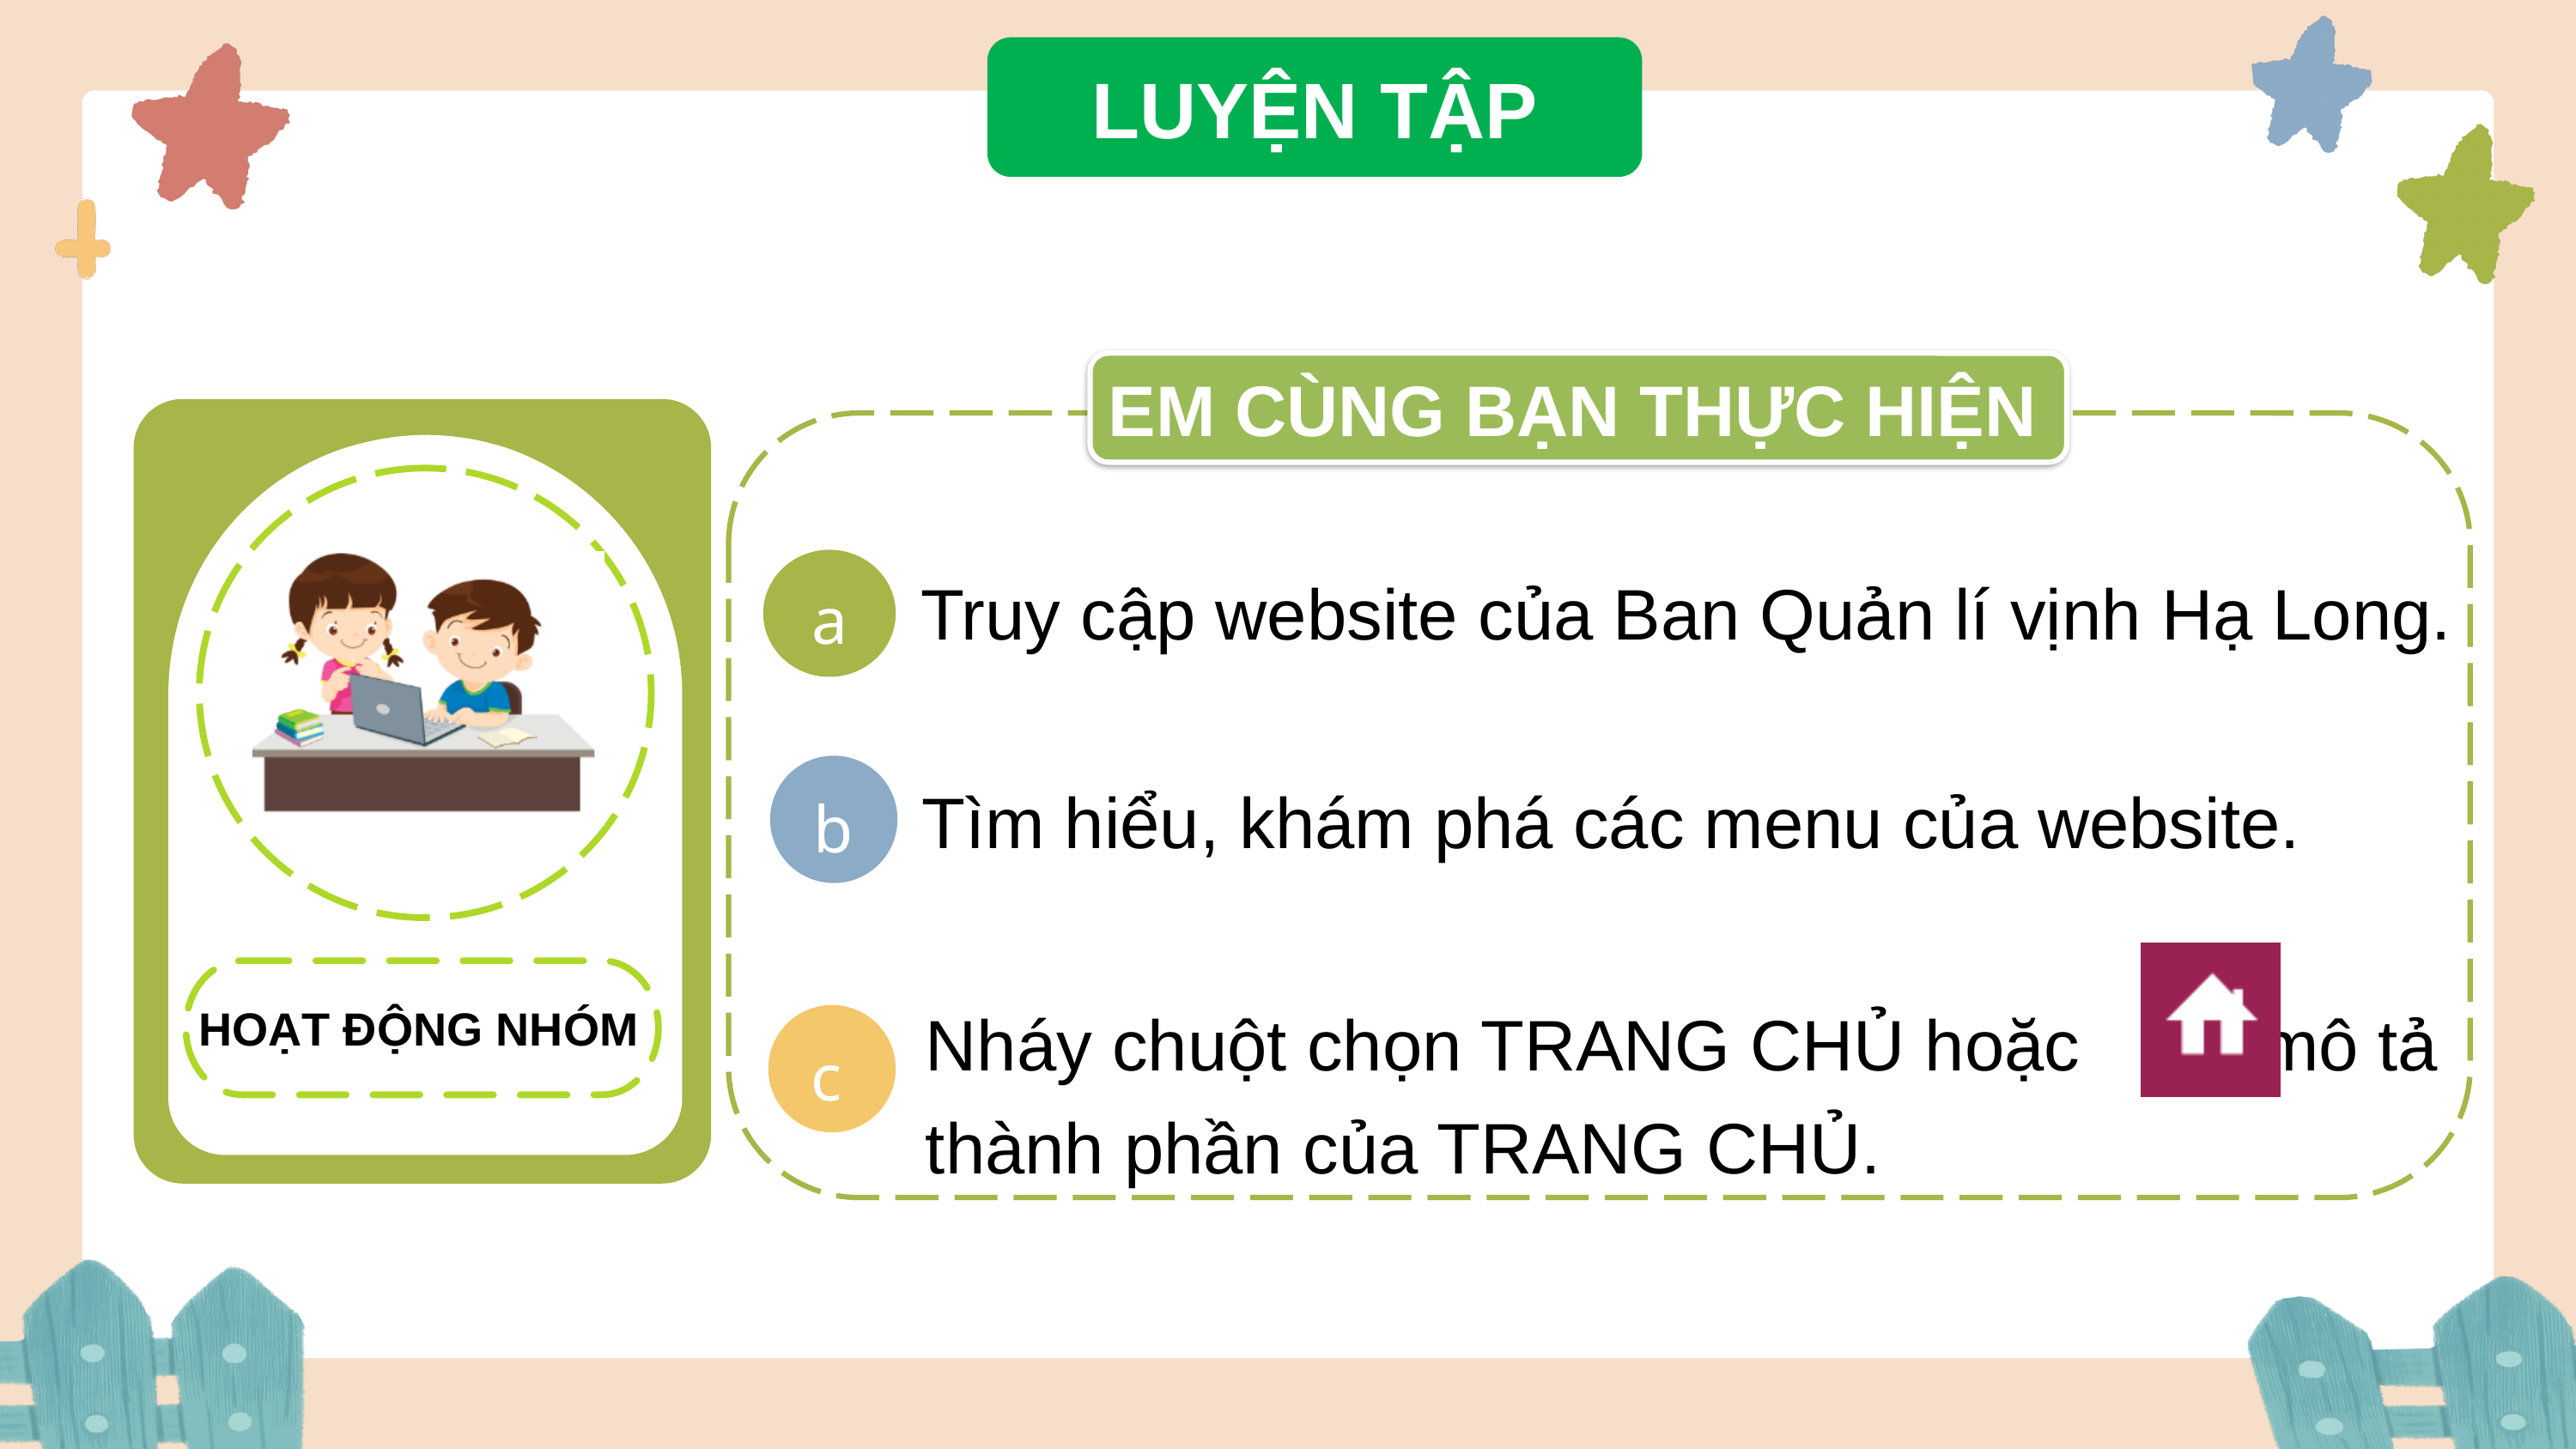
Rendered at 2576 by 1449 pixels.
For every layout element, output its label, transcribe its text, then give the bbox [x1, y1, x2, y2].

text_box [0, 1259, 312, 1449]
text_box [133, 384, 712, 1184]
text_box LUYỆN TẬP [985, 35, 1644, 88]
text_box [2246, 1276, 2576, 1449]
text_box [82, 90, 2494, 1359]
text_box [728, 352, 2576, 1198]
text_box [2246, 0, 2544, 332]
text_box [34, 24, 296, 318]
